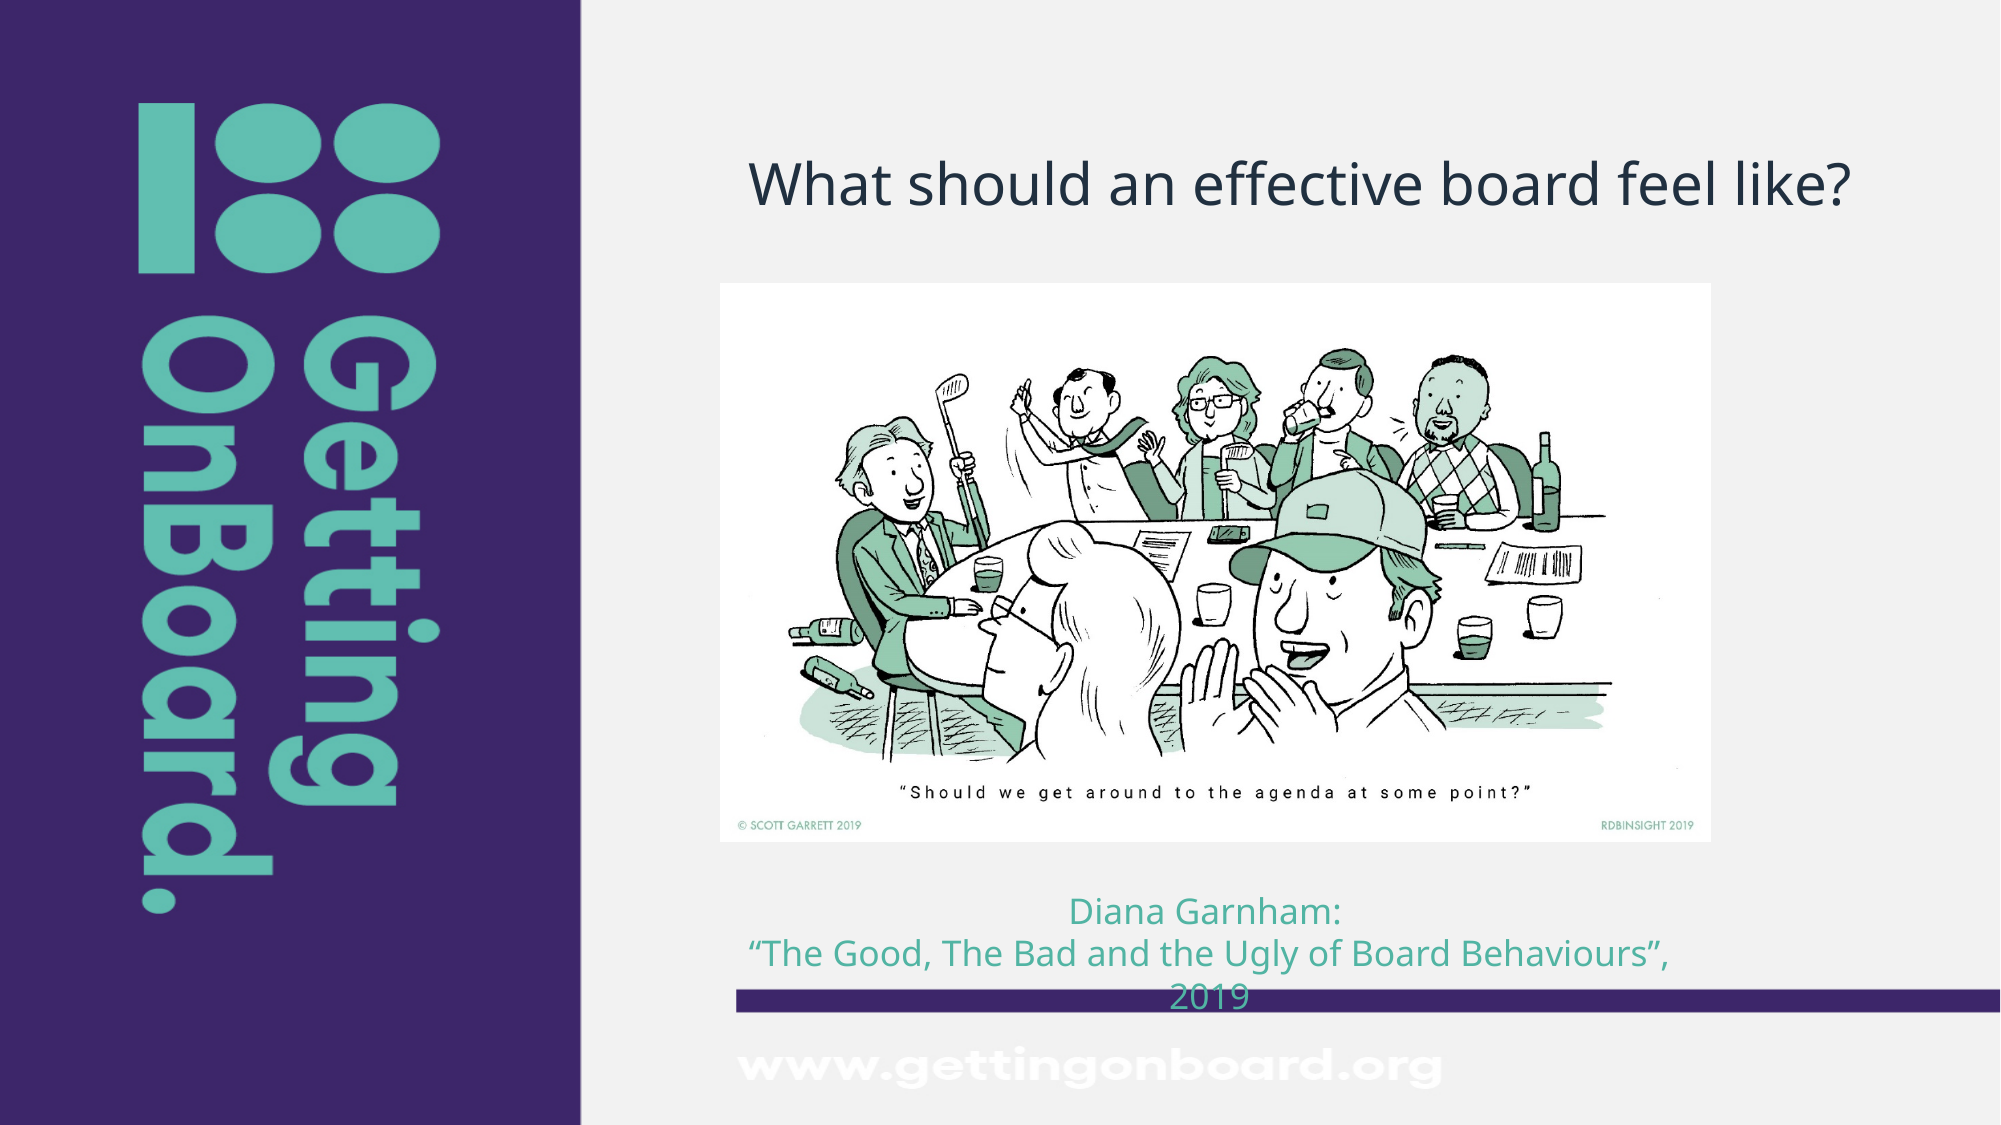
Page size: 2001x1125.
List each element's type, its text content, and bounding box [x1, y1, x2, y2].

picture [0, 0, 2001, 1125]
text_box Diana Garnham: “The Good, The Bad and the Ugly of Board Behaviours”, 2019 [704, 881, 1715, 1024]
title What should an effective board feel like? [733, 95, 1900, 225]
